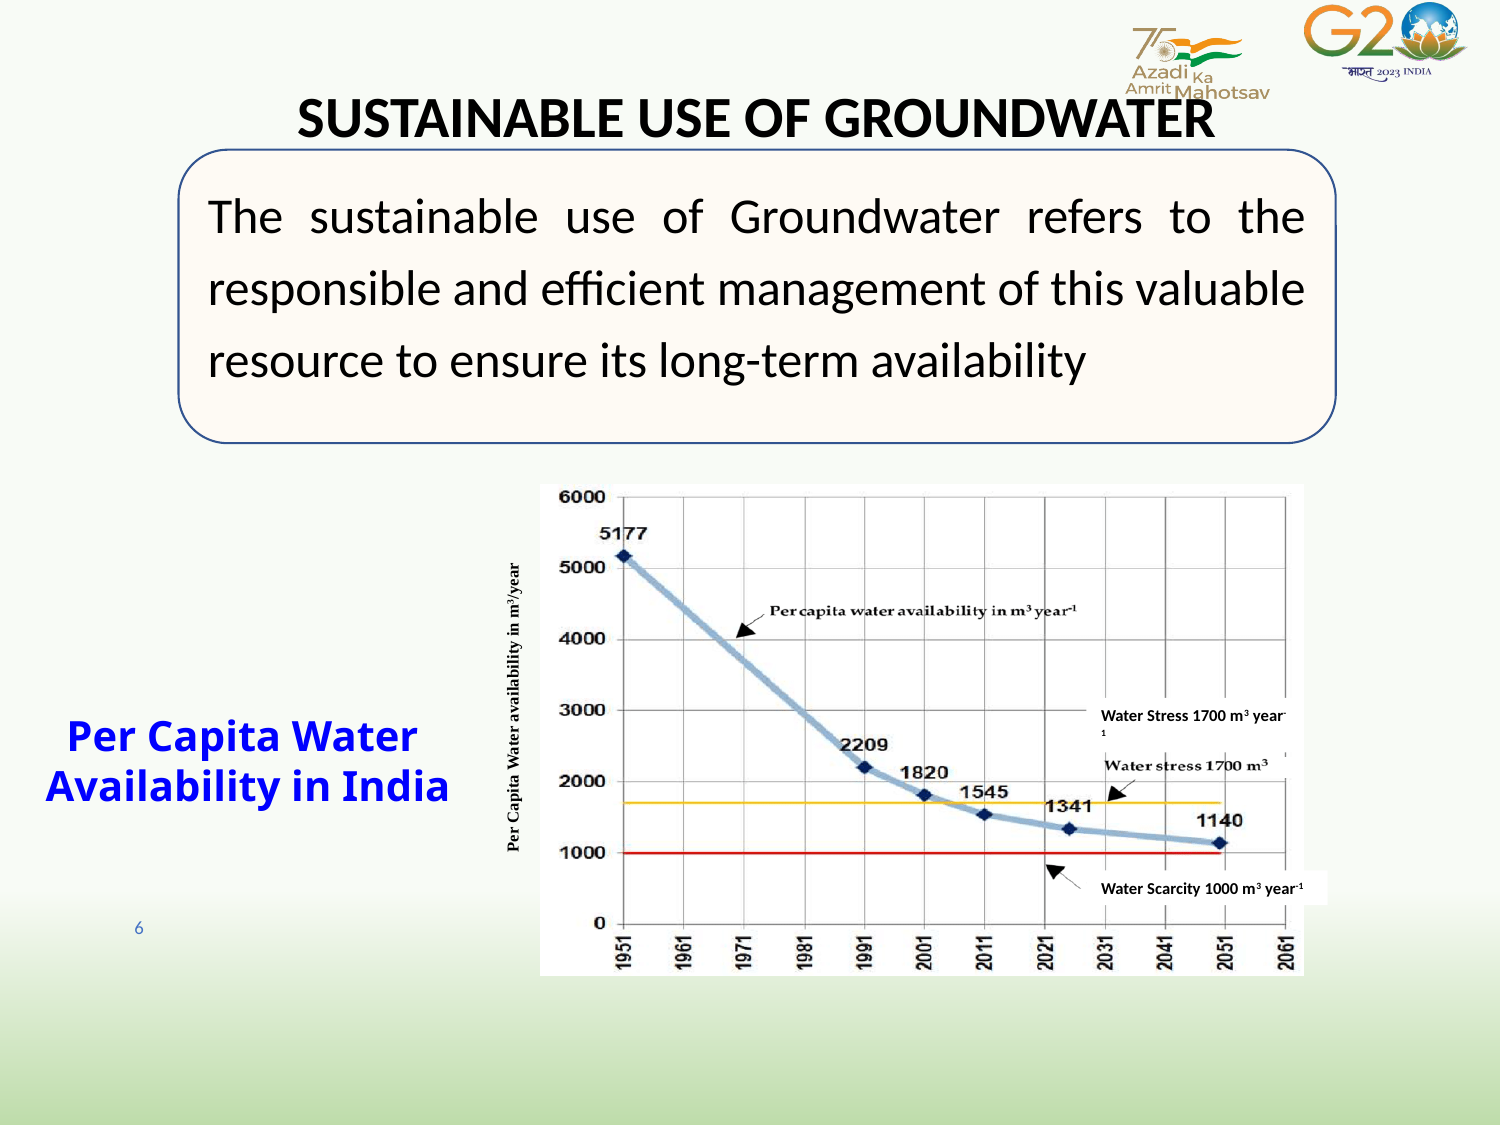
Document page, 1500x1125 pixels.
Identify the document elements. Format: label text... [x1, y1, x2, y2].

slide_number 6 [59, 910, 159, 994]
text_box The sustainable use of Groundwater refers to the responsible and efficient management of this valuable resource to ensure its long-term availability [177, 148, 1337, 445]
text_box Per Capita Water Availability in India [0, 654, 494, 866]
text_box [494, 484, 1328, 976]
picture [1124, 28, 1270, 99]
text_box SUSTAINABLE USE OF GROUNDWATER [178, 32, 1336, 186]
picture [1304, 2, 1468, 82]
